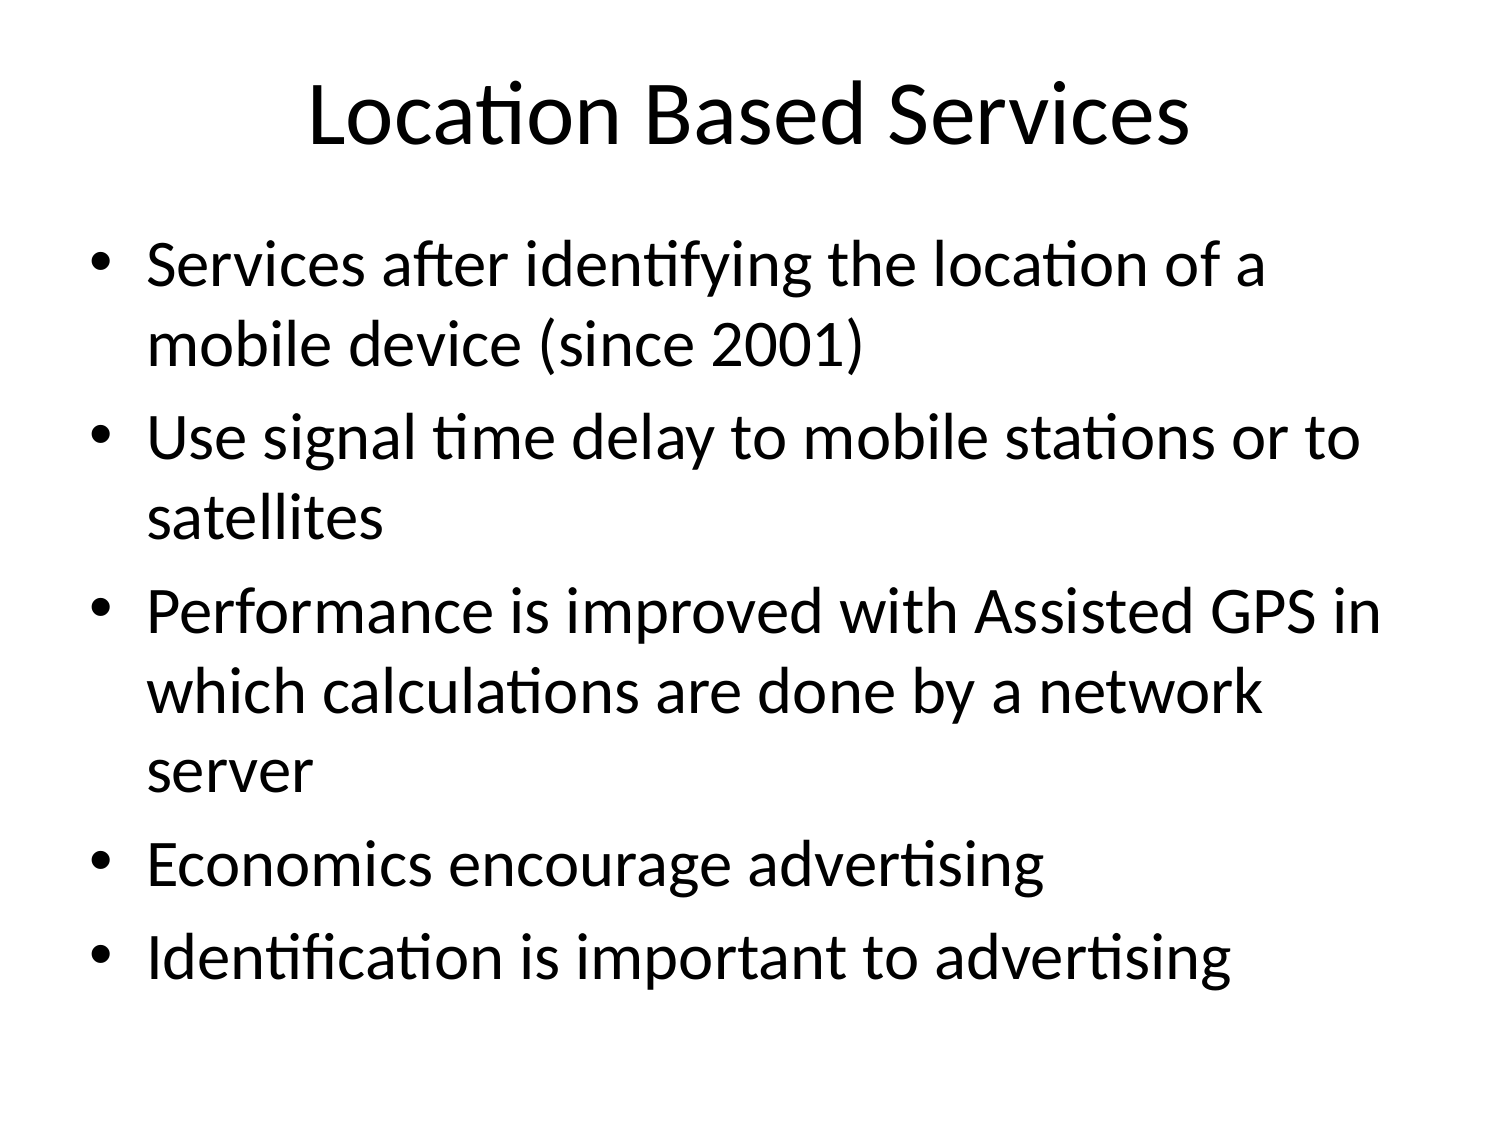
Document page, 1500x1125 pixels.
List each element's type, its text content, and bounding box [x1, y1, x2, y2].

title Location Based Services [75, 45, 1425, 212]
list Services after identifying the location of a mobile device (since 2001) Use signal time delay to mobile stations or to satellites Performance is improved with Assisted GPS in which calculations are done by a network server Economics encourage advertising Identification is important to advertising [75, 212, 1425, 969]
